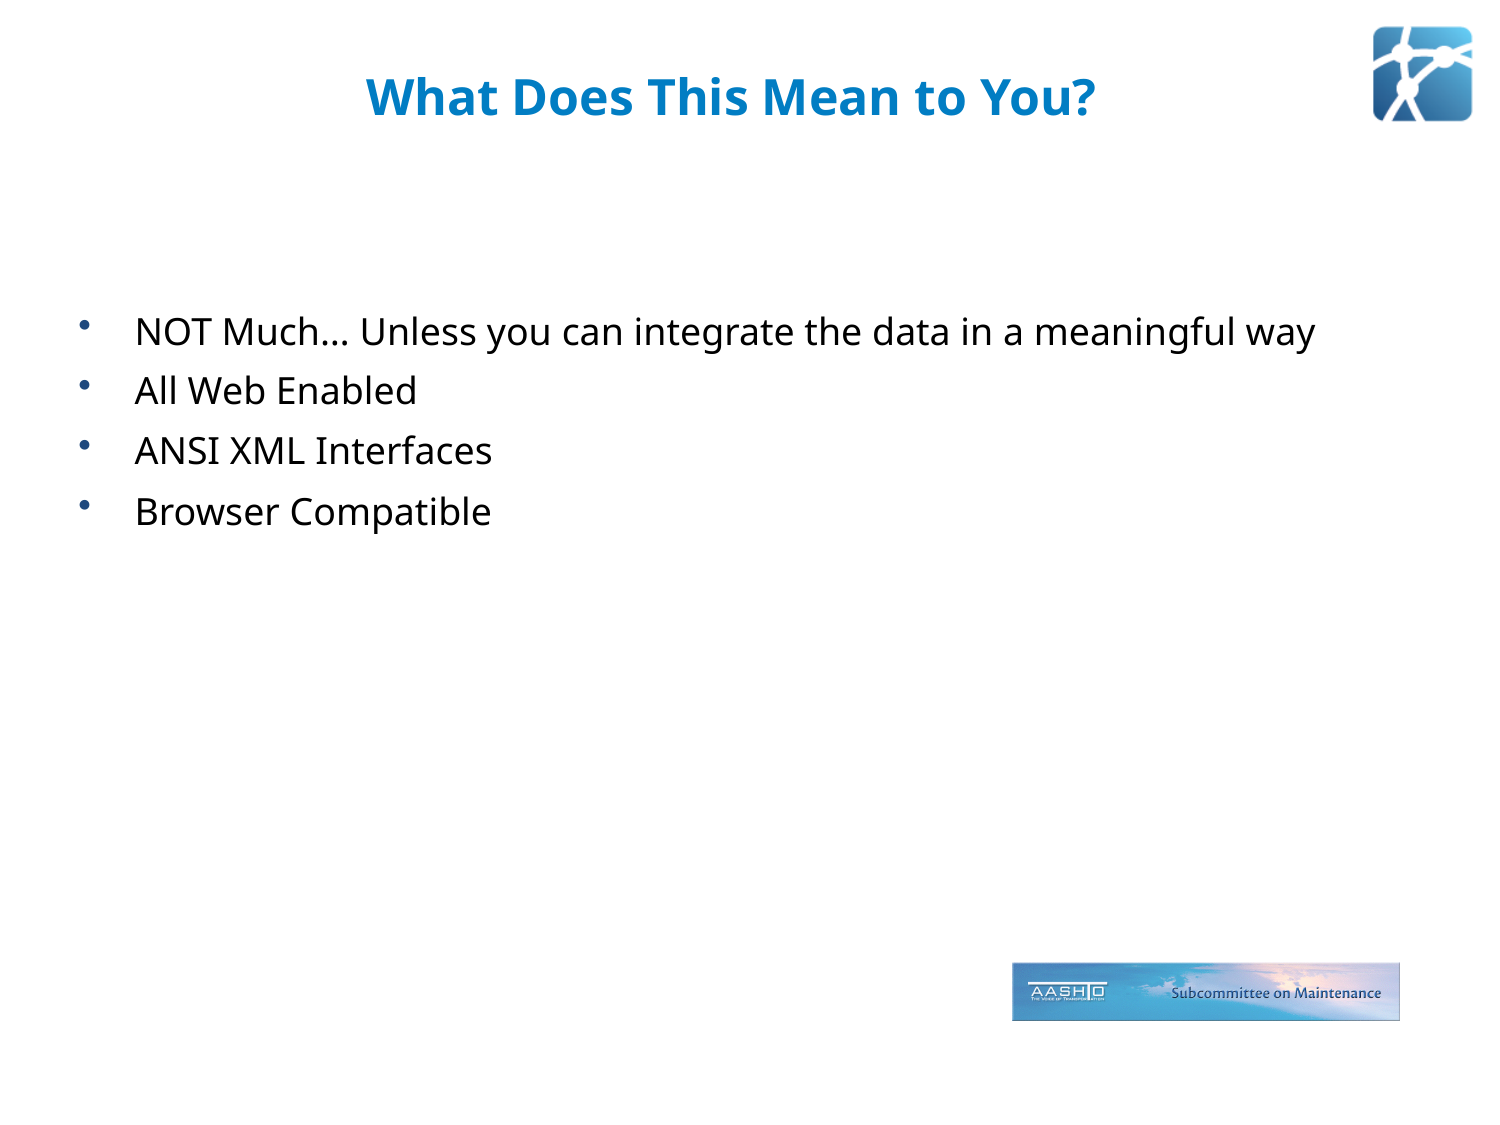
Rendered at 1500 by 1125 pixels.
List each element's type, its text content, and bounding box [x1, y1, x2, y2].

picture [1371, 24, 1475, 125]
list NOT Much… Unless you can integrate the data in a meaningful way All Web Enabled ANSI XML Interfaces Browser Compatible [77, 186, 1426, 1038]
title What Does This Mean to You? [74, 61, 1388, 201]
